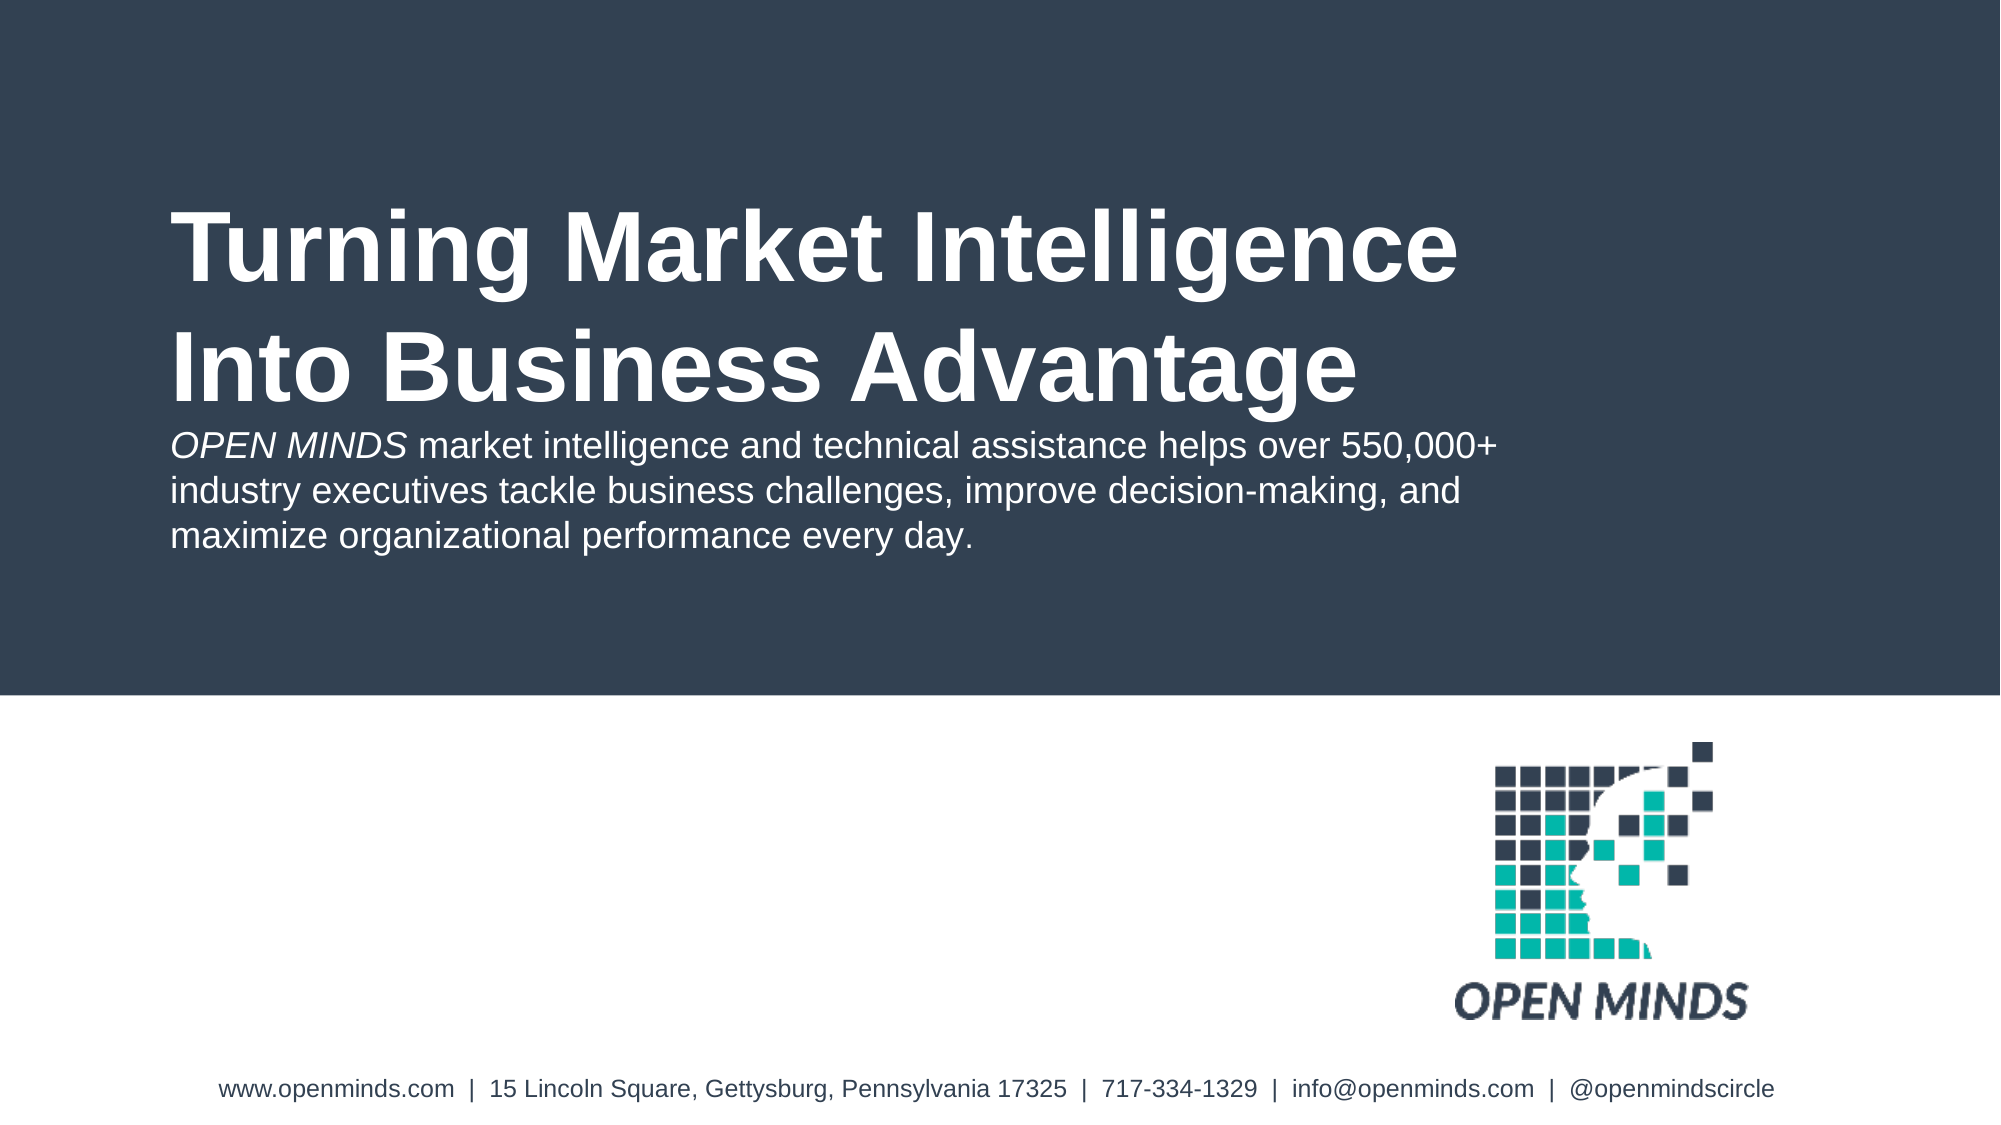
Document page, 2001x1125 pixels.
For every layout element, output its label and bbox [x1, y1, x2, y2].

picture [1455, 742, 1749, 1020]
